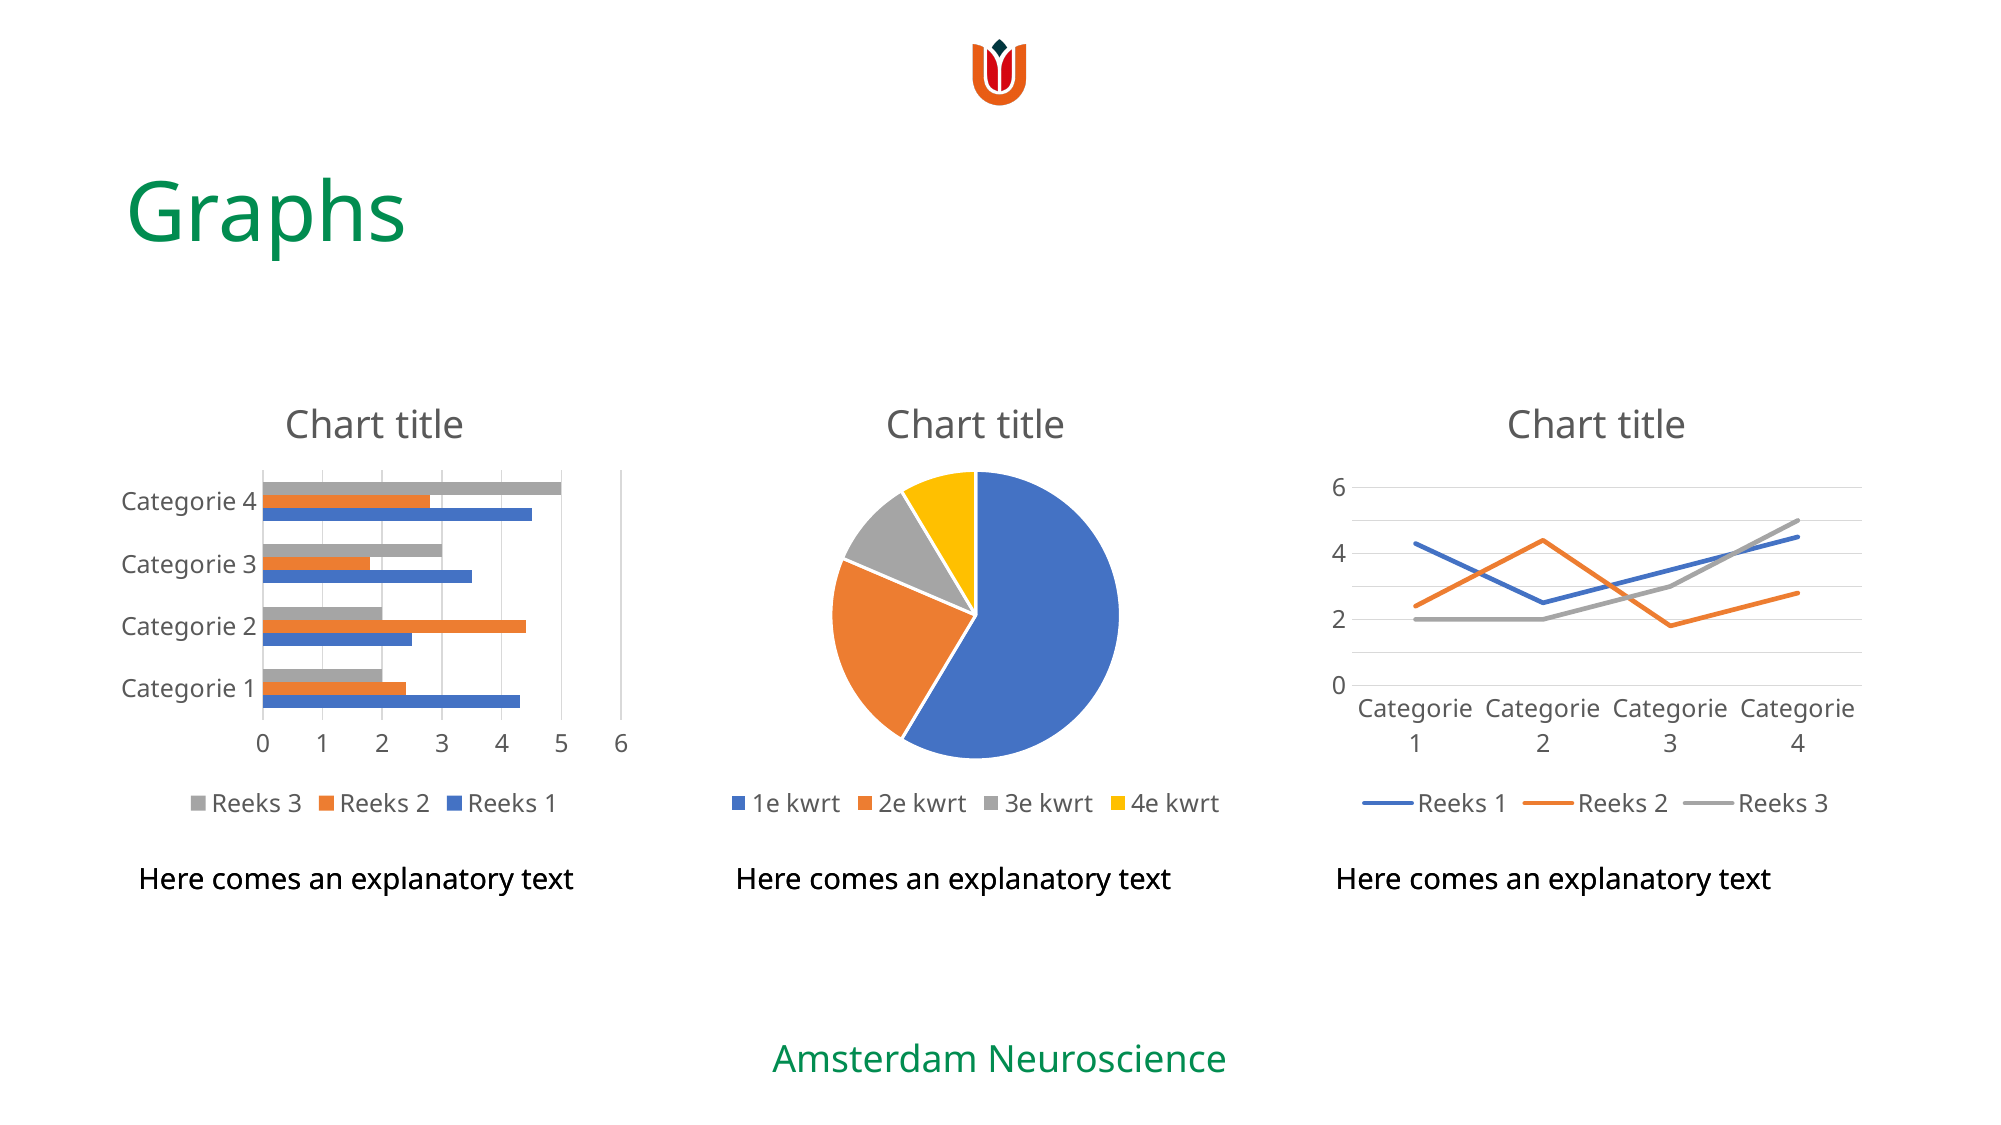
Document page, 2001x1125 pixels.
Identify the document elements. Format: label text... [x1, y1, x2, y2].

text_box Here comes an explanatory text [123, 852, 653, 903]
picture [971, 36, 1029, 108]
text_box Here comes an explanatory text [720, 852, 1273, 903]
text_box Here comes an explanatory text [1320, 852, 1873, 903]
title Graphs [110, 162, 1873, 342]
